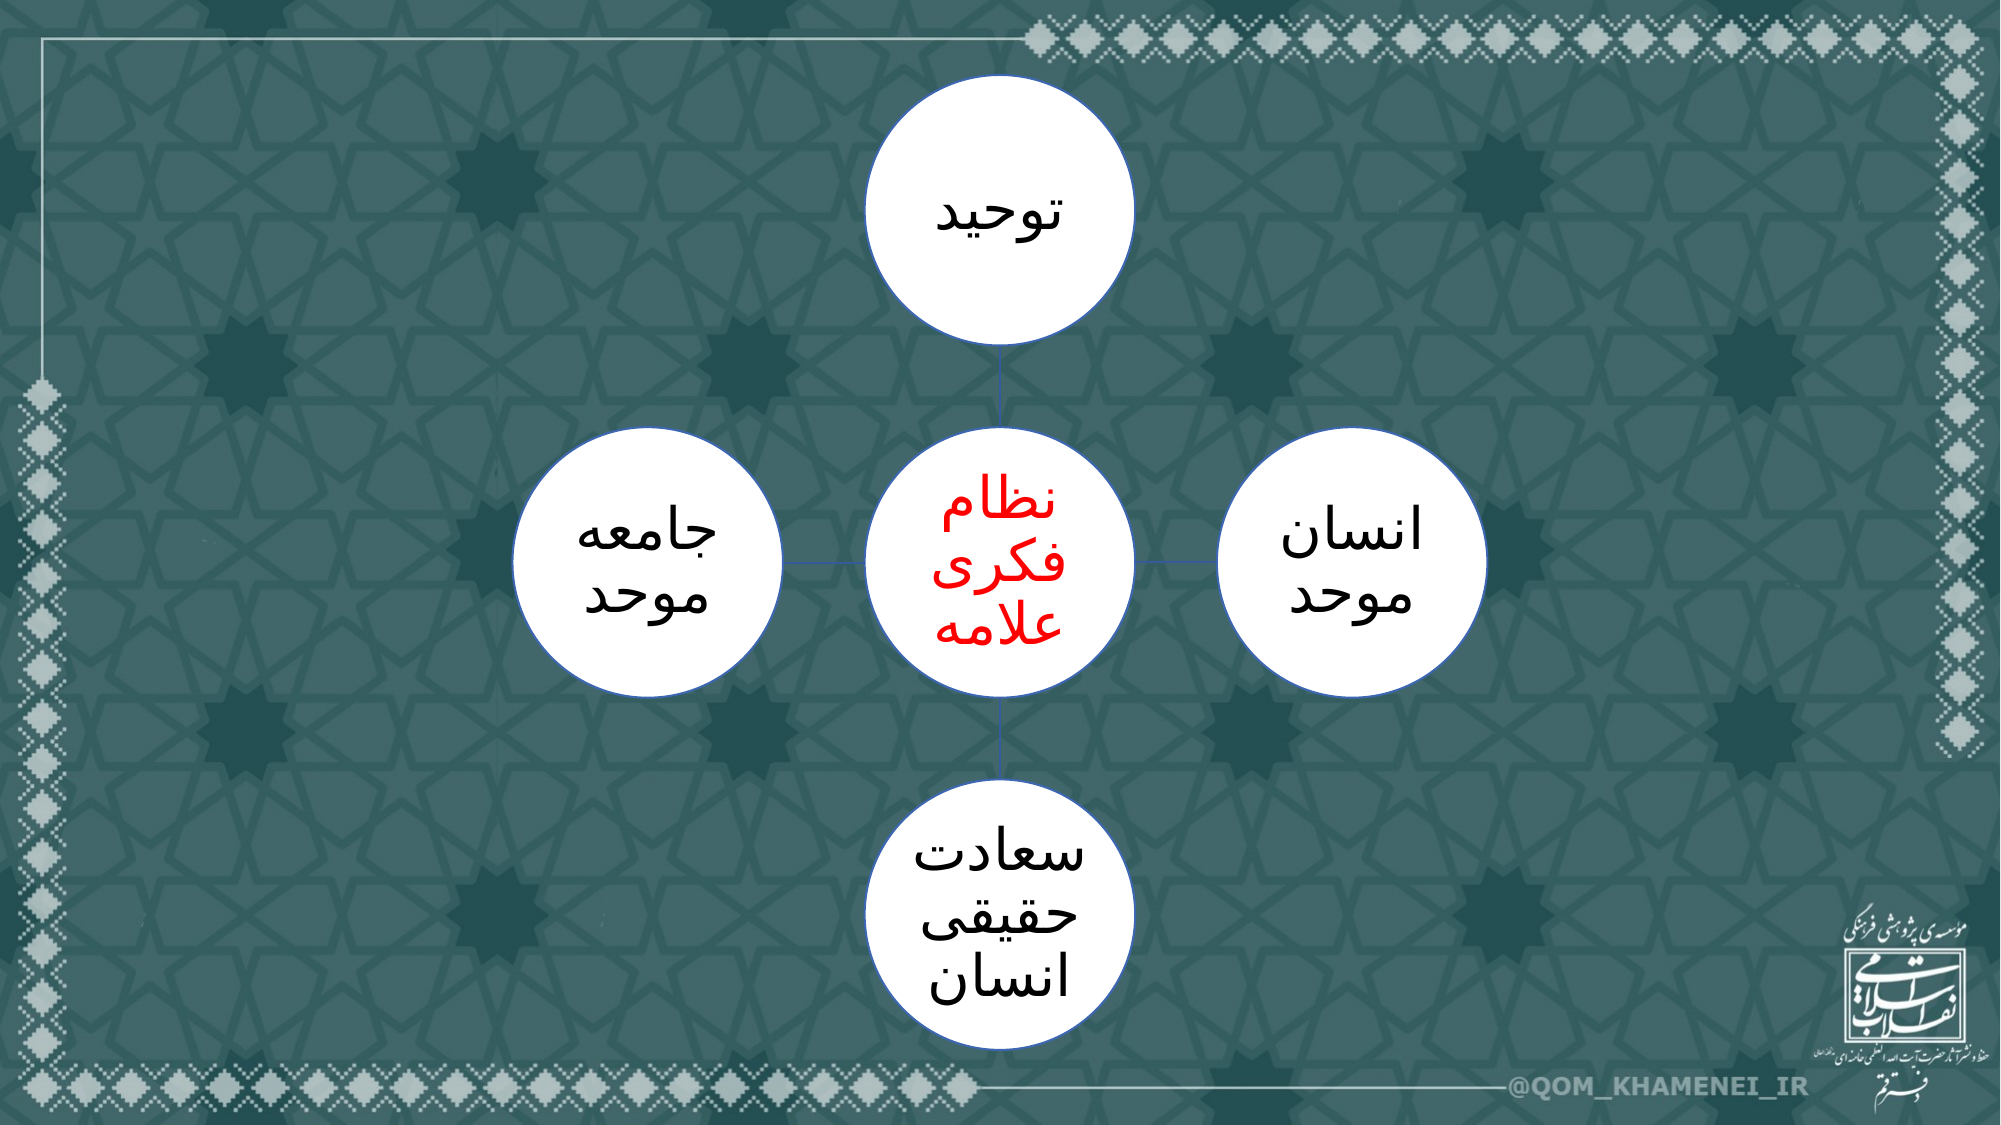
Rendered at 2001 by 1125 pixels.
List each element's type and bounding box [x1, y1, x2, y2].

text_box [864, 779, 1136, 1050]
text_box [864, 74, 1136, 346]
text_box [1216, 427, 1488, 698]
text_box [783, 560, 865, 565]
text_box [997, 697, 1003, 779]
picture [0, 0, 2001, 1125]
text_box [997, 346, 1003, 428]
text_box [1135, 560, 1216, 565]
text_box [512, 427, 783, 698]
text_box [864, 427, 1136, 698]
